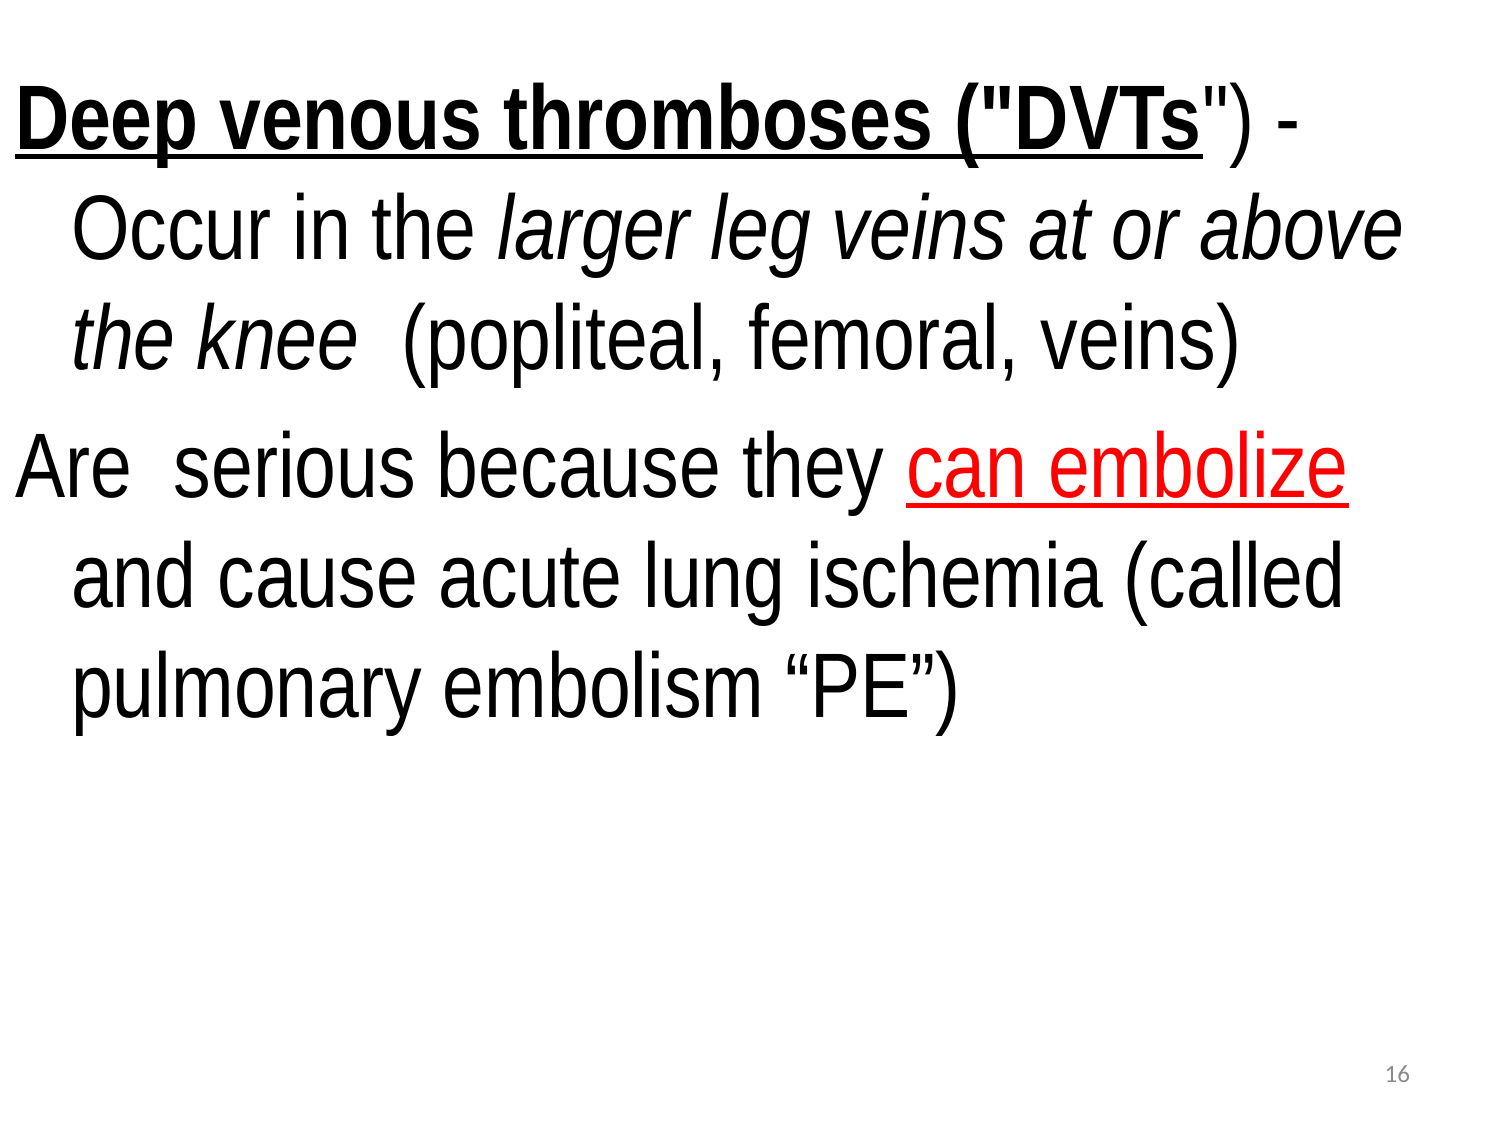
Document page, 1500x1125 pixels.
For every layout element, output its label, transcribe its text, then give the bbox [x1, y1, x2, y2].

list Deep venous thromboses ("DVTs") -Occur in the larger leg veins at or above the knee (popliteal, femoral, veins) Are serious because they can embolize and cause acute lung ischemia (called pulmonary embolism “PE”) [0, 50, 1500, 1125]
slide_number 16 [1074, 1042, 1425, 1103]
